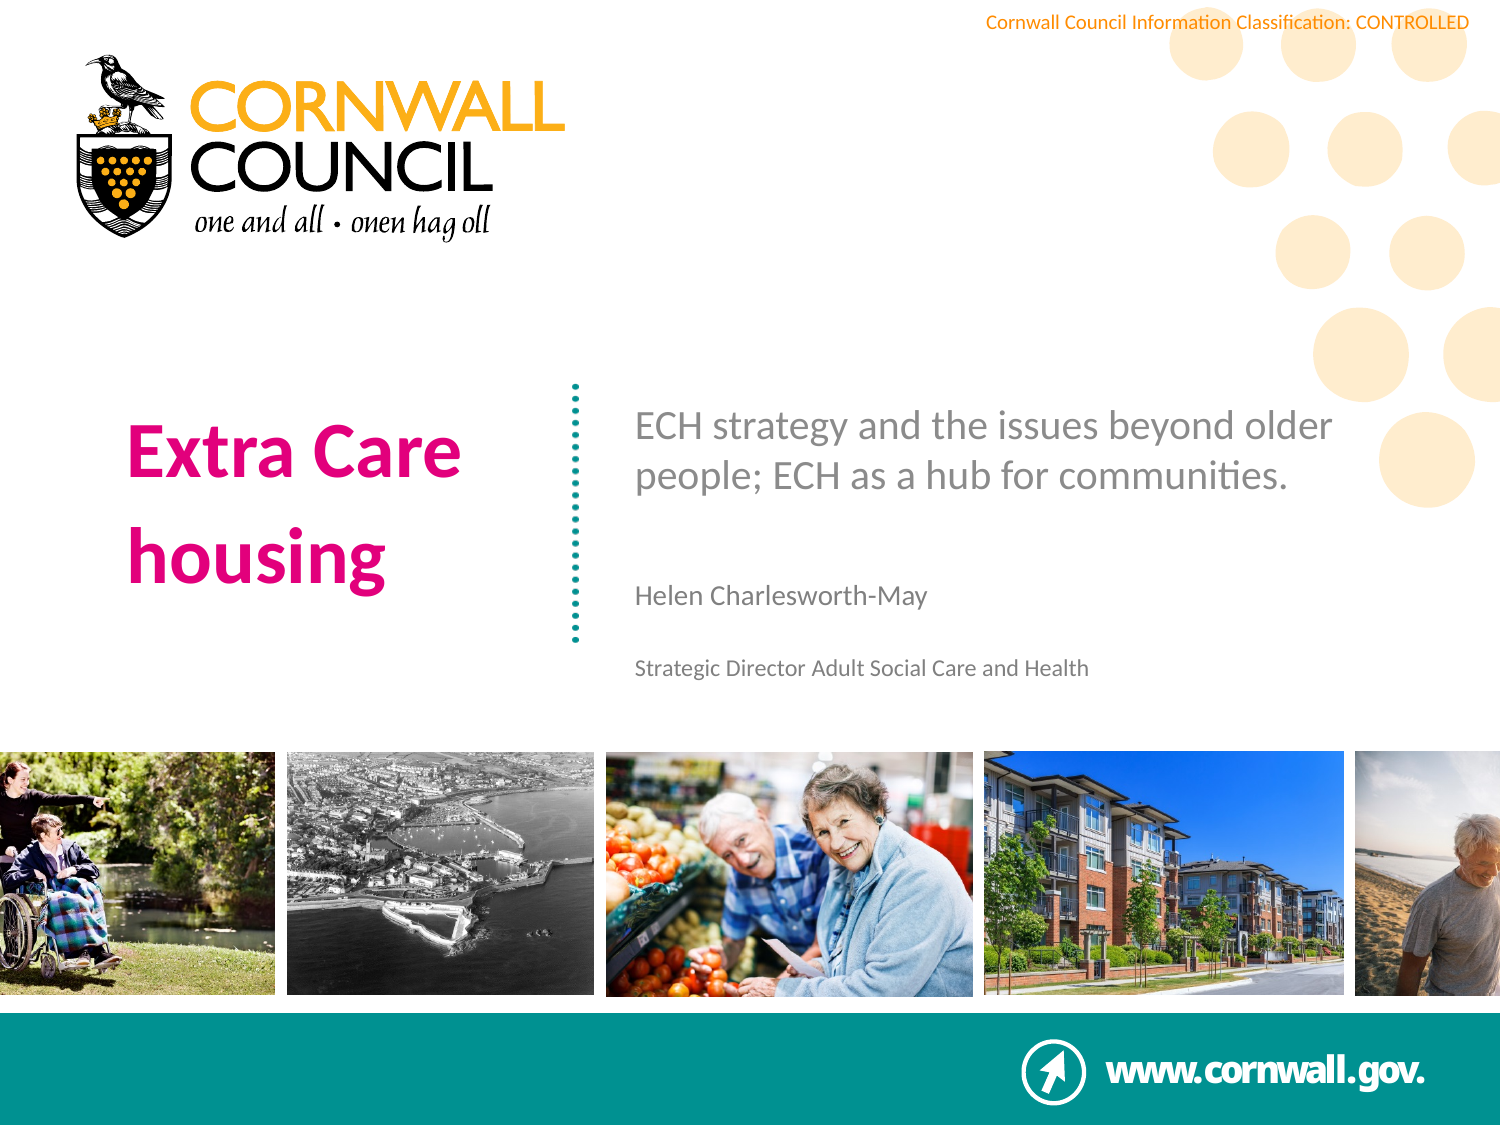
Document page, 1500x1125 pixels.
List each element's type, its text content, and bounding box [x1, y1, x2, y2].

picture [287, 752, 594, 995]
picture [1355, 751, 1500, 996]
picture [572, 378, 579, 643]
picture [606, 752, 973, 997]
picture [0, 752, 275, 995]
list ECH strategy and the issues beyond older people; ECH as a hub for communities. Helen Charlesworth-May Strategic Director Adult Social Care and Health [620, 517, 1394, 764]
picture [984, 764, 1344, 995]
